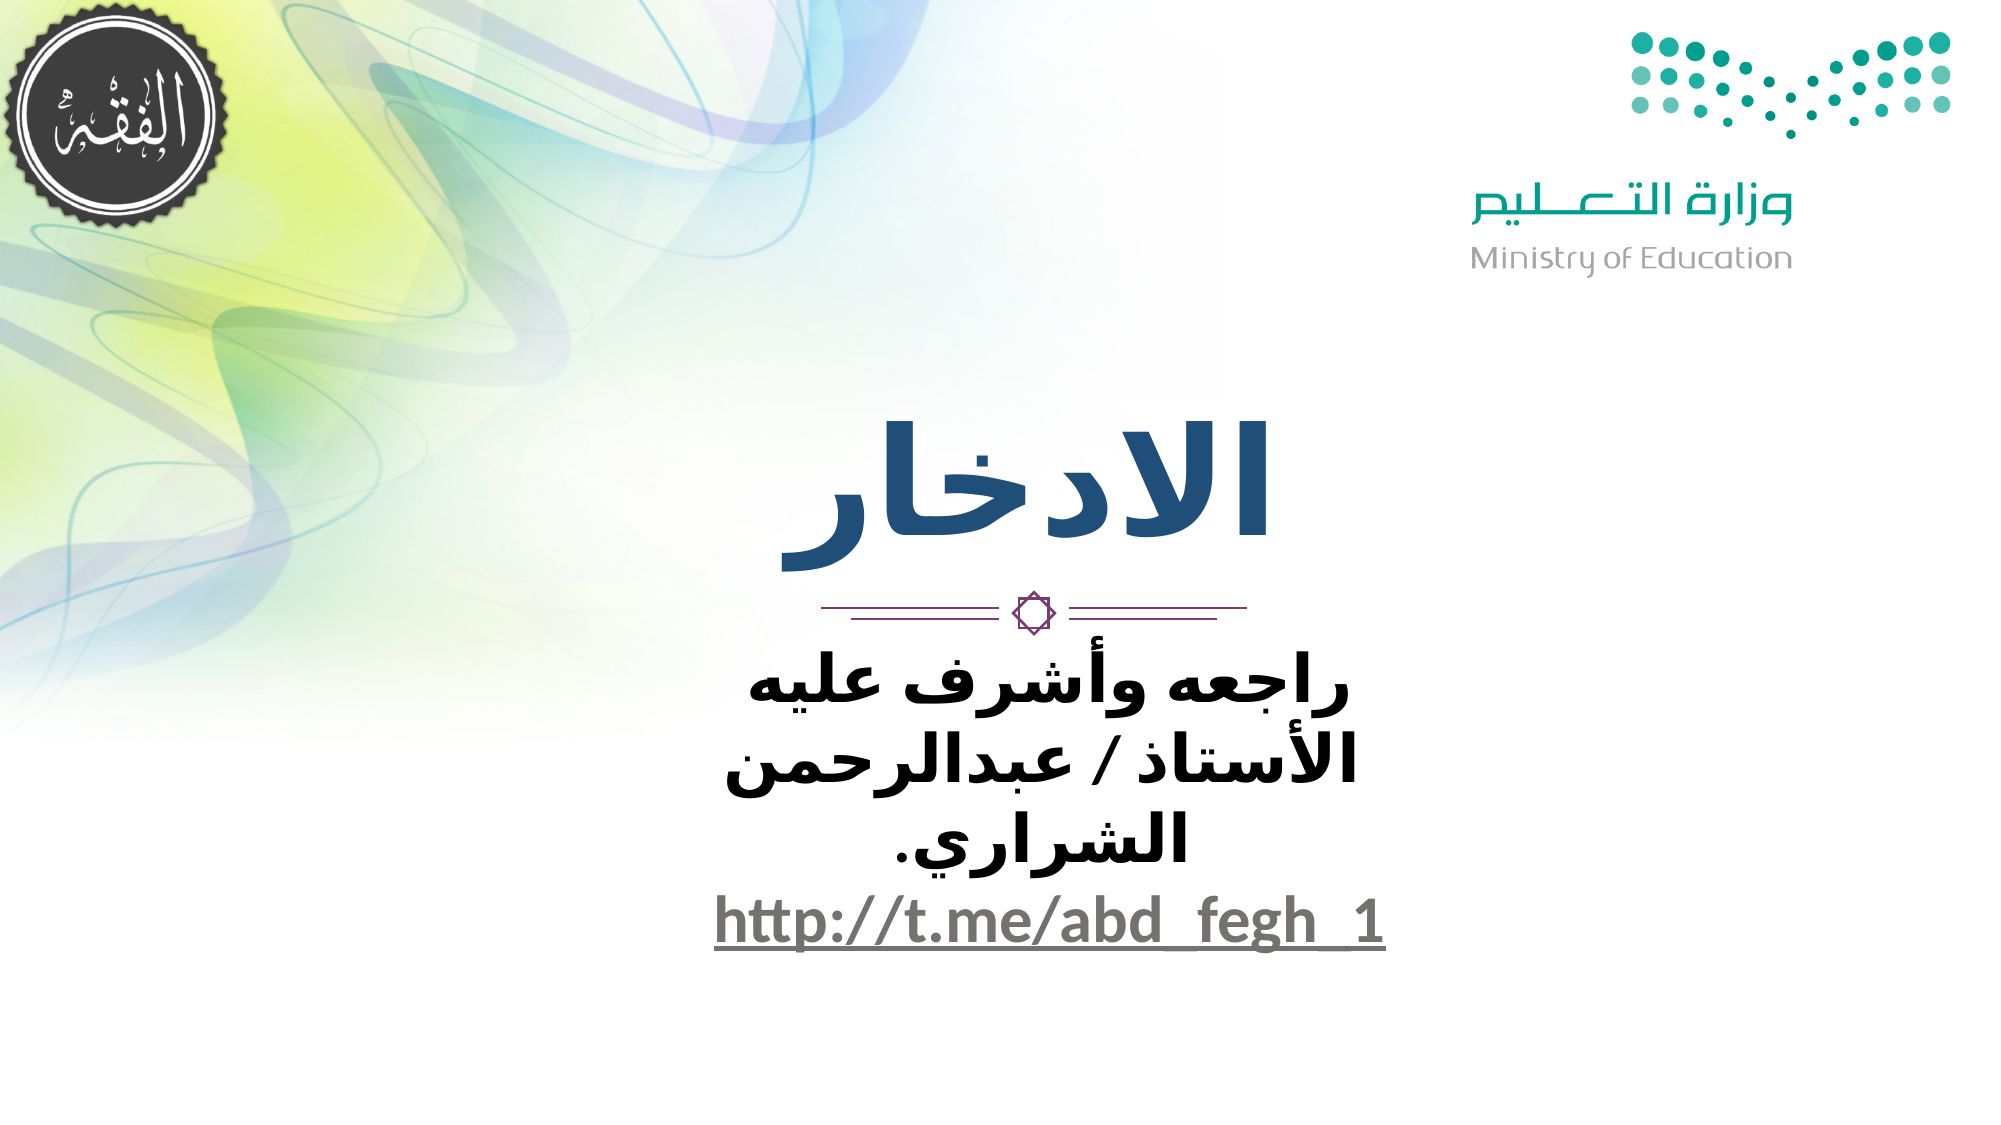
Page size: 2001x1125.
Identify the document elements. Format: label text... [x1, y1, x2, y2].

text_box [821, 598, 1247, 629]
text_box راجعه وأشرف عليه الأستاذ / عبدالرحمن الشراري. http://t.me/abd_fegh_1 [606, 628, 1478, 963]
picture [0, 0, 2001, 1125]
text_box الادخار [513, 378, 1555, 574]
